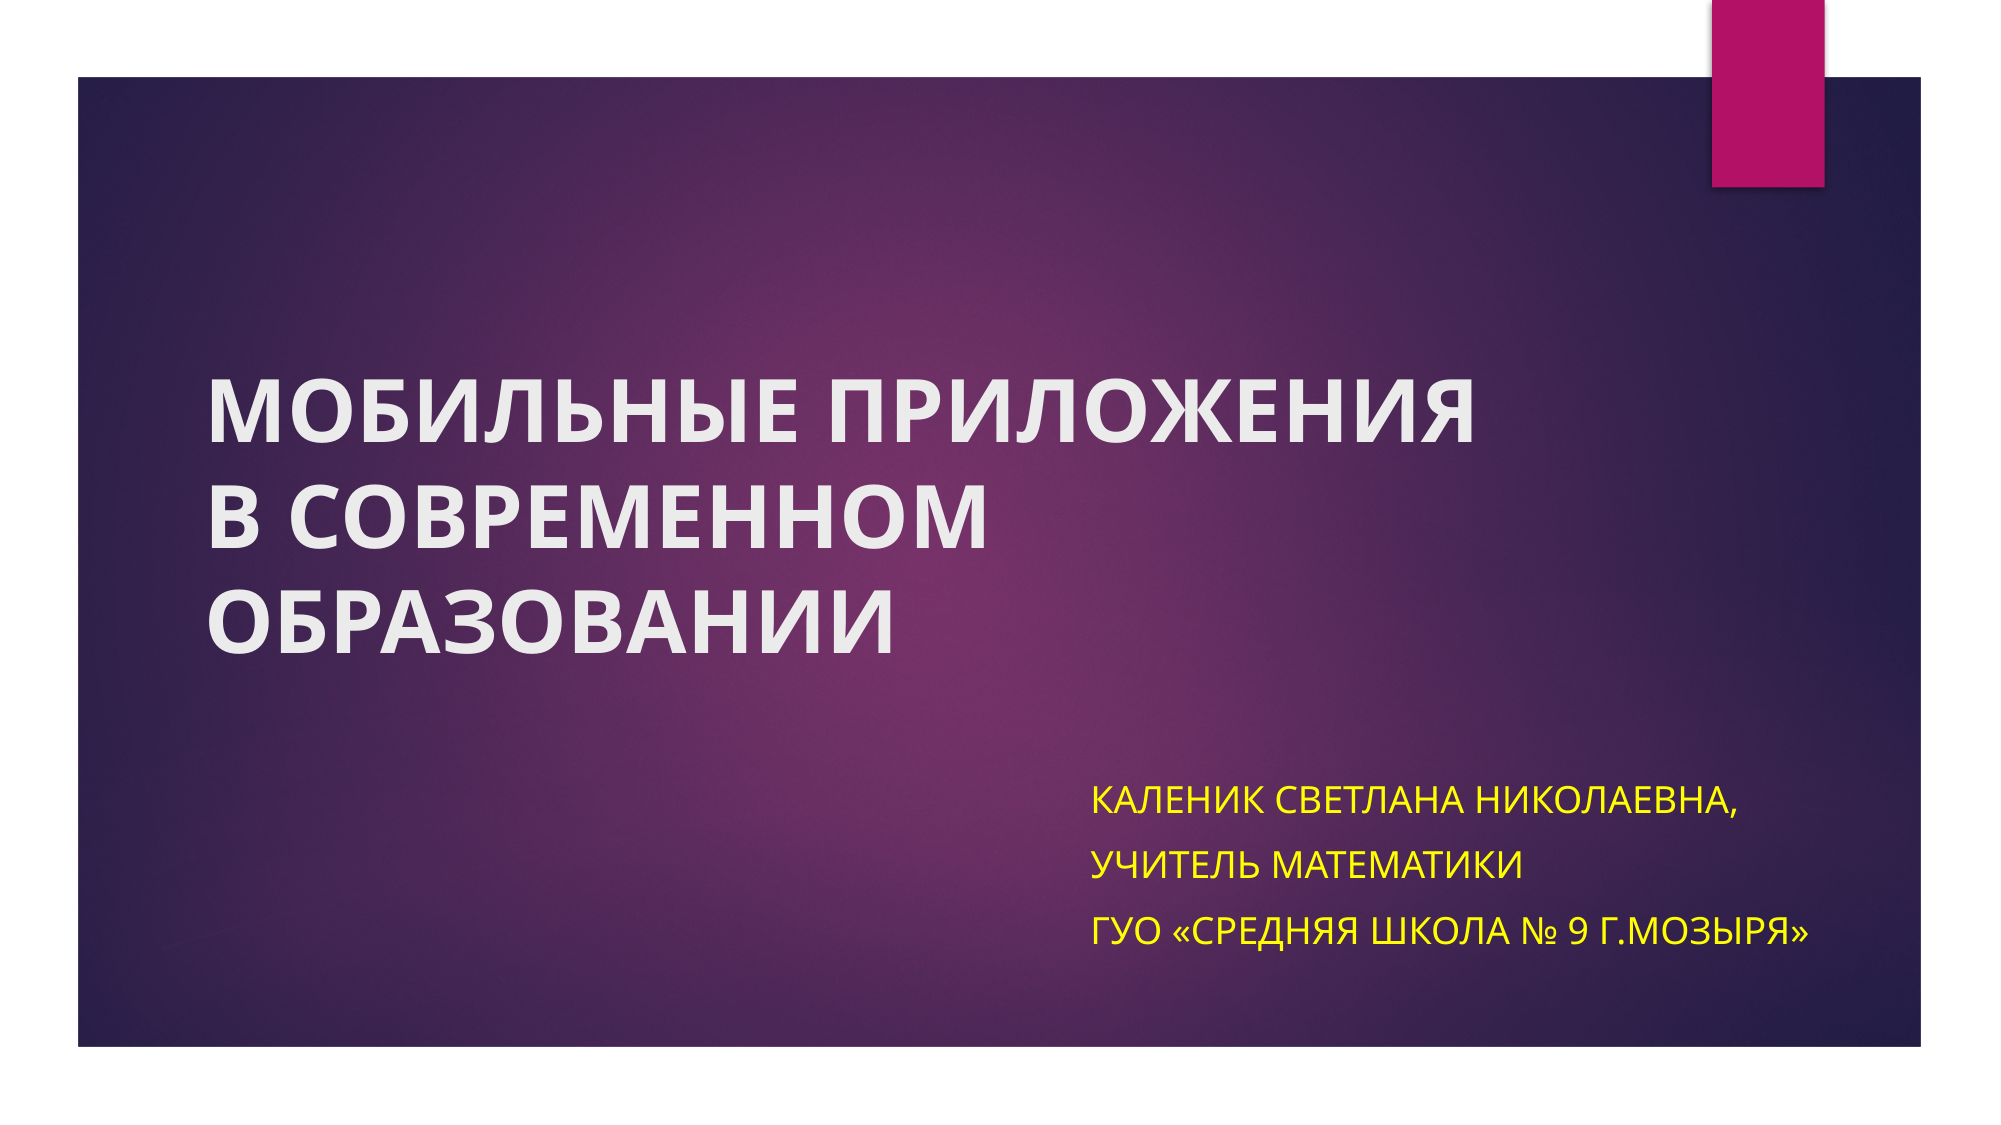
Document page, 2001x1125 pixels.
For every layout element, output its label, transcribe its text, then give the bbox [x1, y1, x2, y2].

title МОБИЛЬНЫЕ ПРИЛОЖЕНИЯ В СОВРЕМЕННОМ ОБРАЗОВАНИИ [189, 344, 1638, 784]
subtitle Каленик Светлана Николаевна, учитель математики ГУО «Средняя школа № 9 г.Мозыря» [1075, 768, 1961, 1040]
